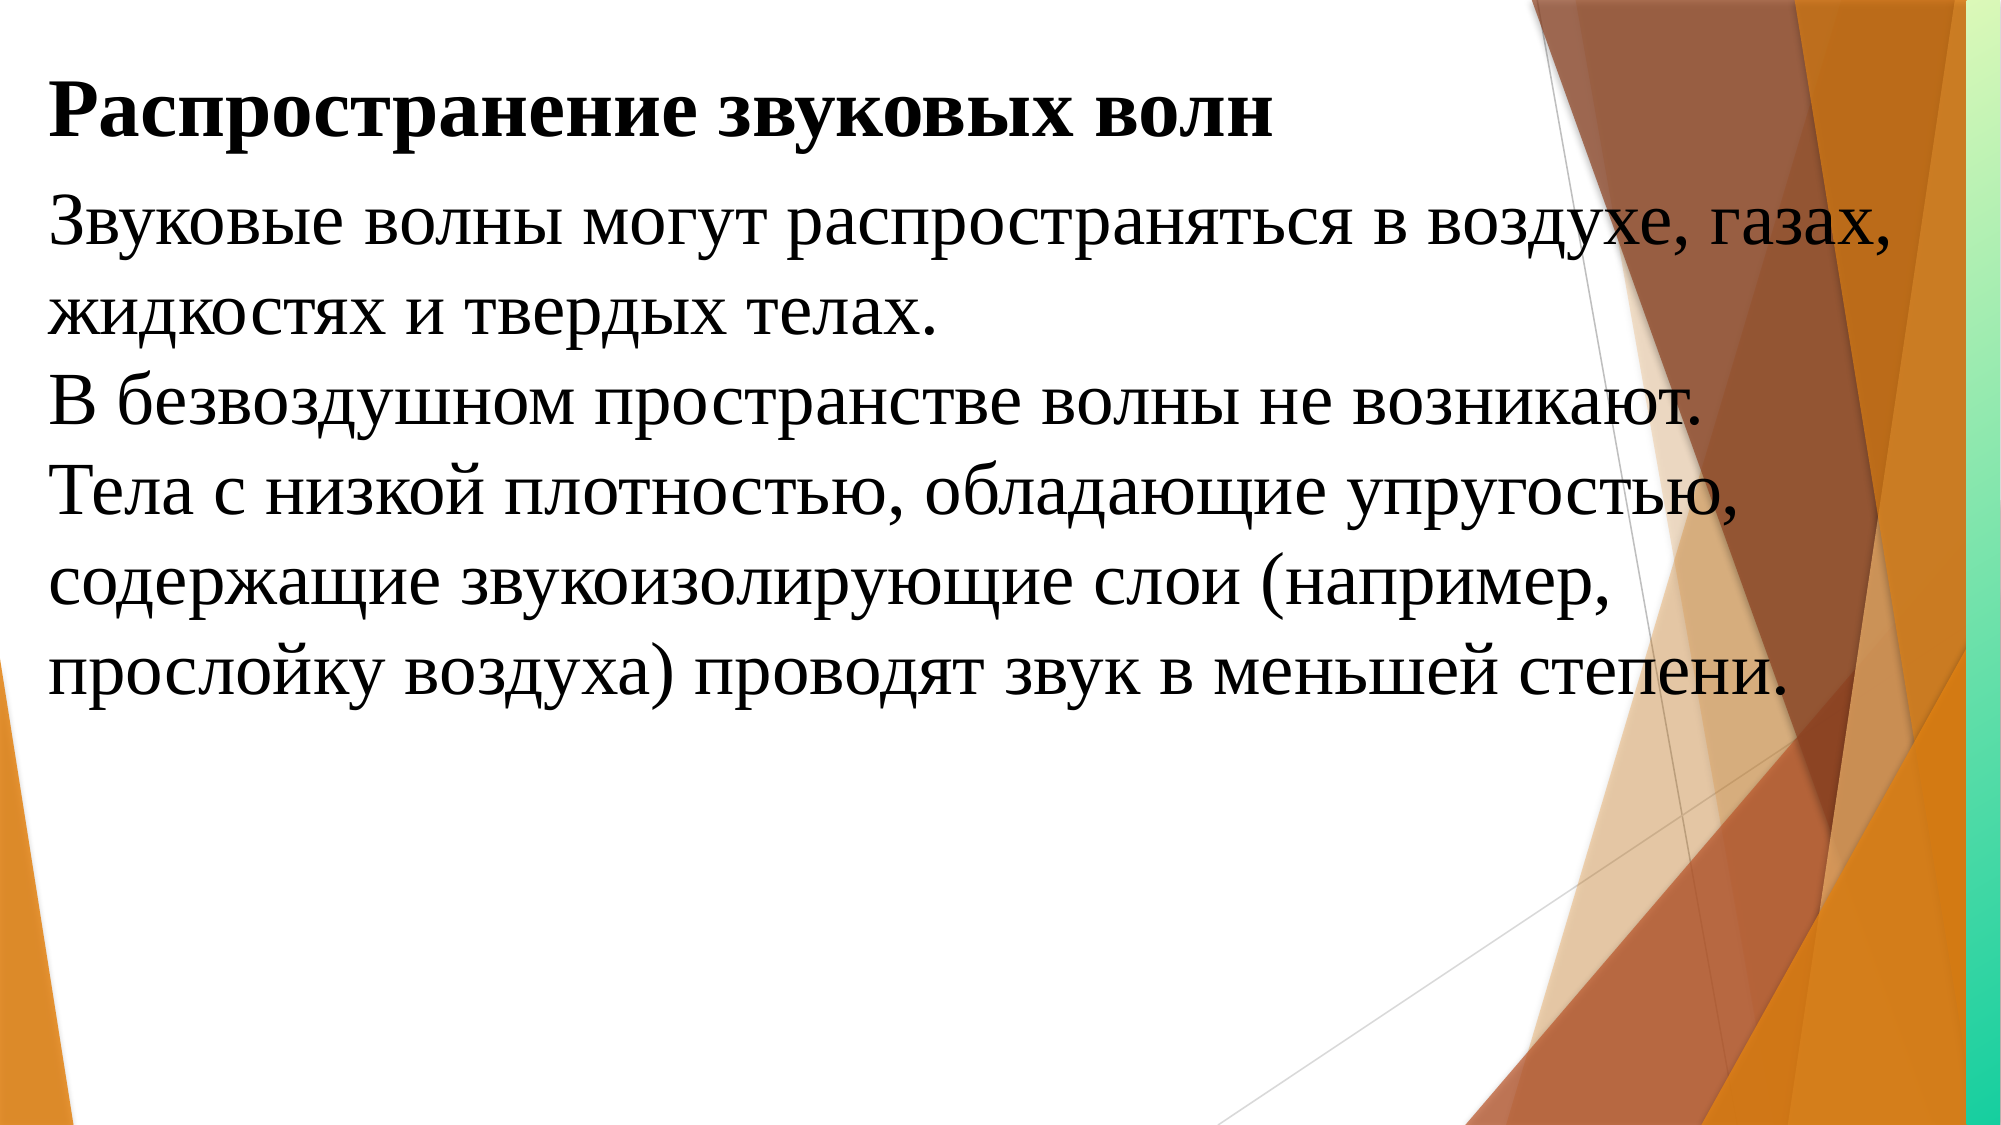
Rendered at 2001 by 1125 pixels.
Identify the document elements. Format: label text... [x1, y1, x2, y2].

text_box Распространение звуковых волн [33, 46, 1959, 161]
text_box Звуковые волны могут распространяться в воздухе, газах, жидкостях и твердых телах. В безвоздушном пространстве волны не возникают. Тела с низкой плотностью, обладающие упругостью, содержащие звукоизолирующие слои (например, прослойку воздуха) проводят звук в меньшей степени. [33, 162, 1959, 717]
